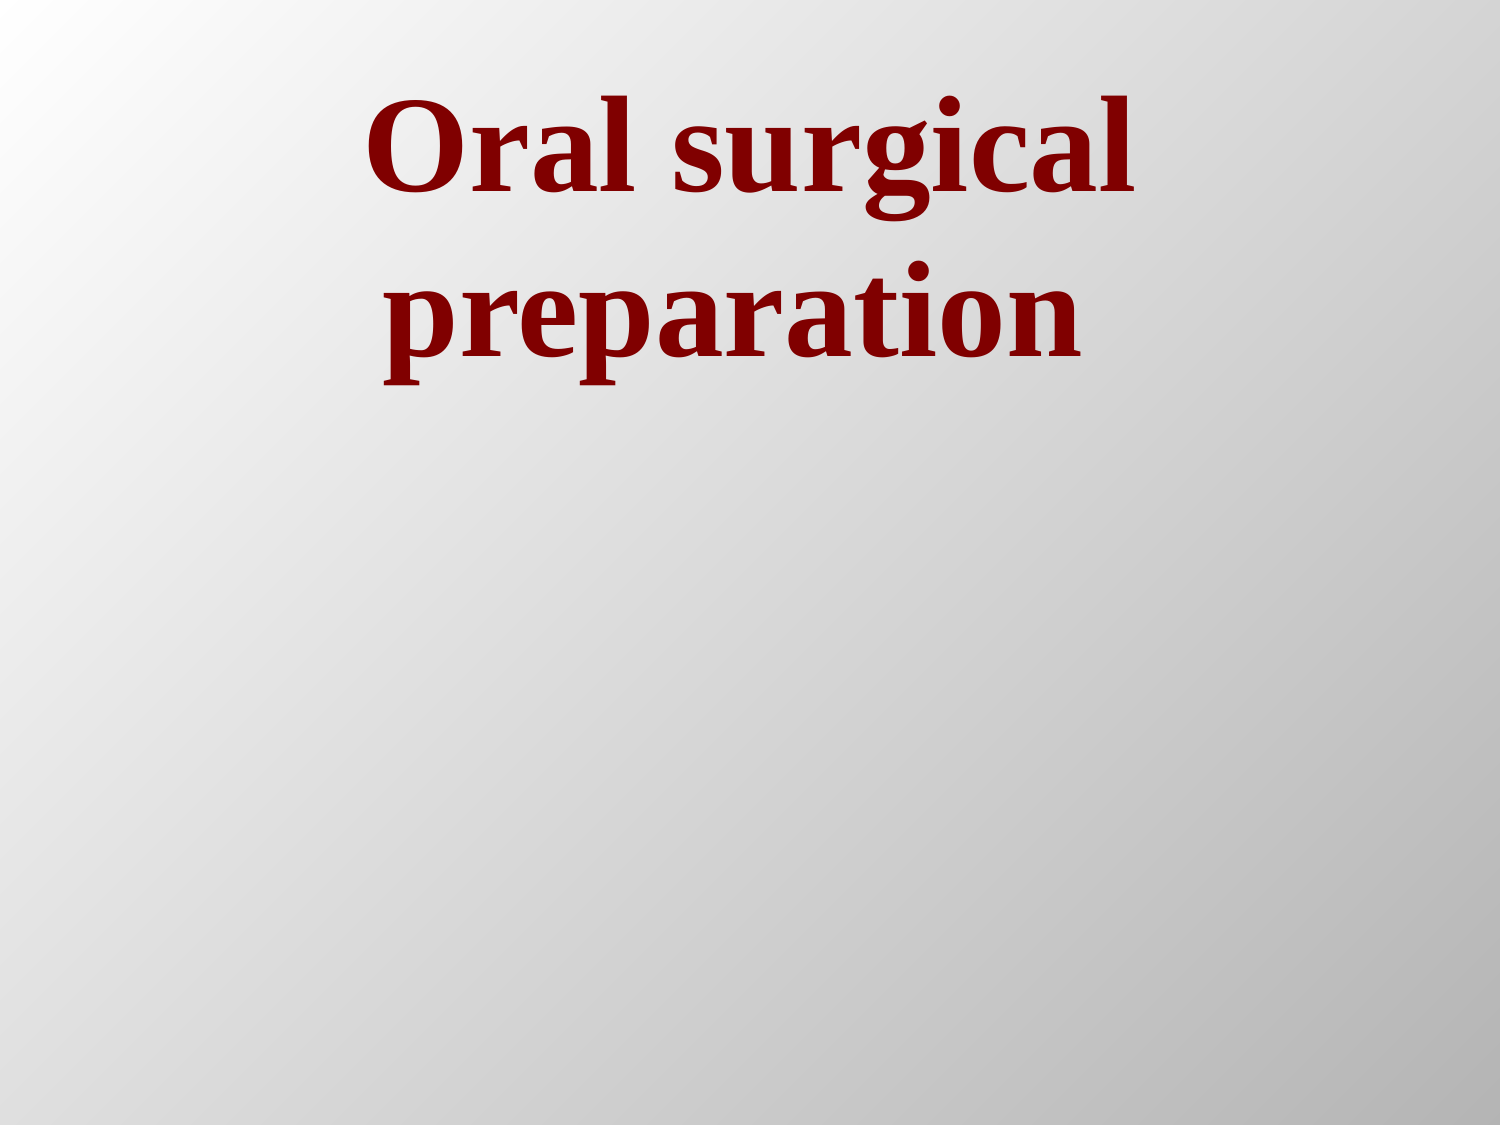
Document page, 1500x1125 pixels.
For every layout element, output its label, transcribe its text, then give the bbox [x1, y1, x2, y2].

title Oral surgical preparation [75, 125, 1425, 313]
